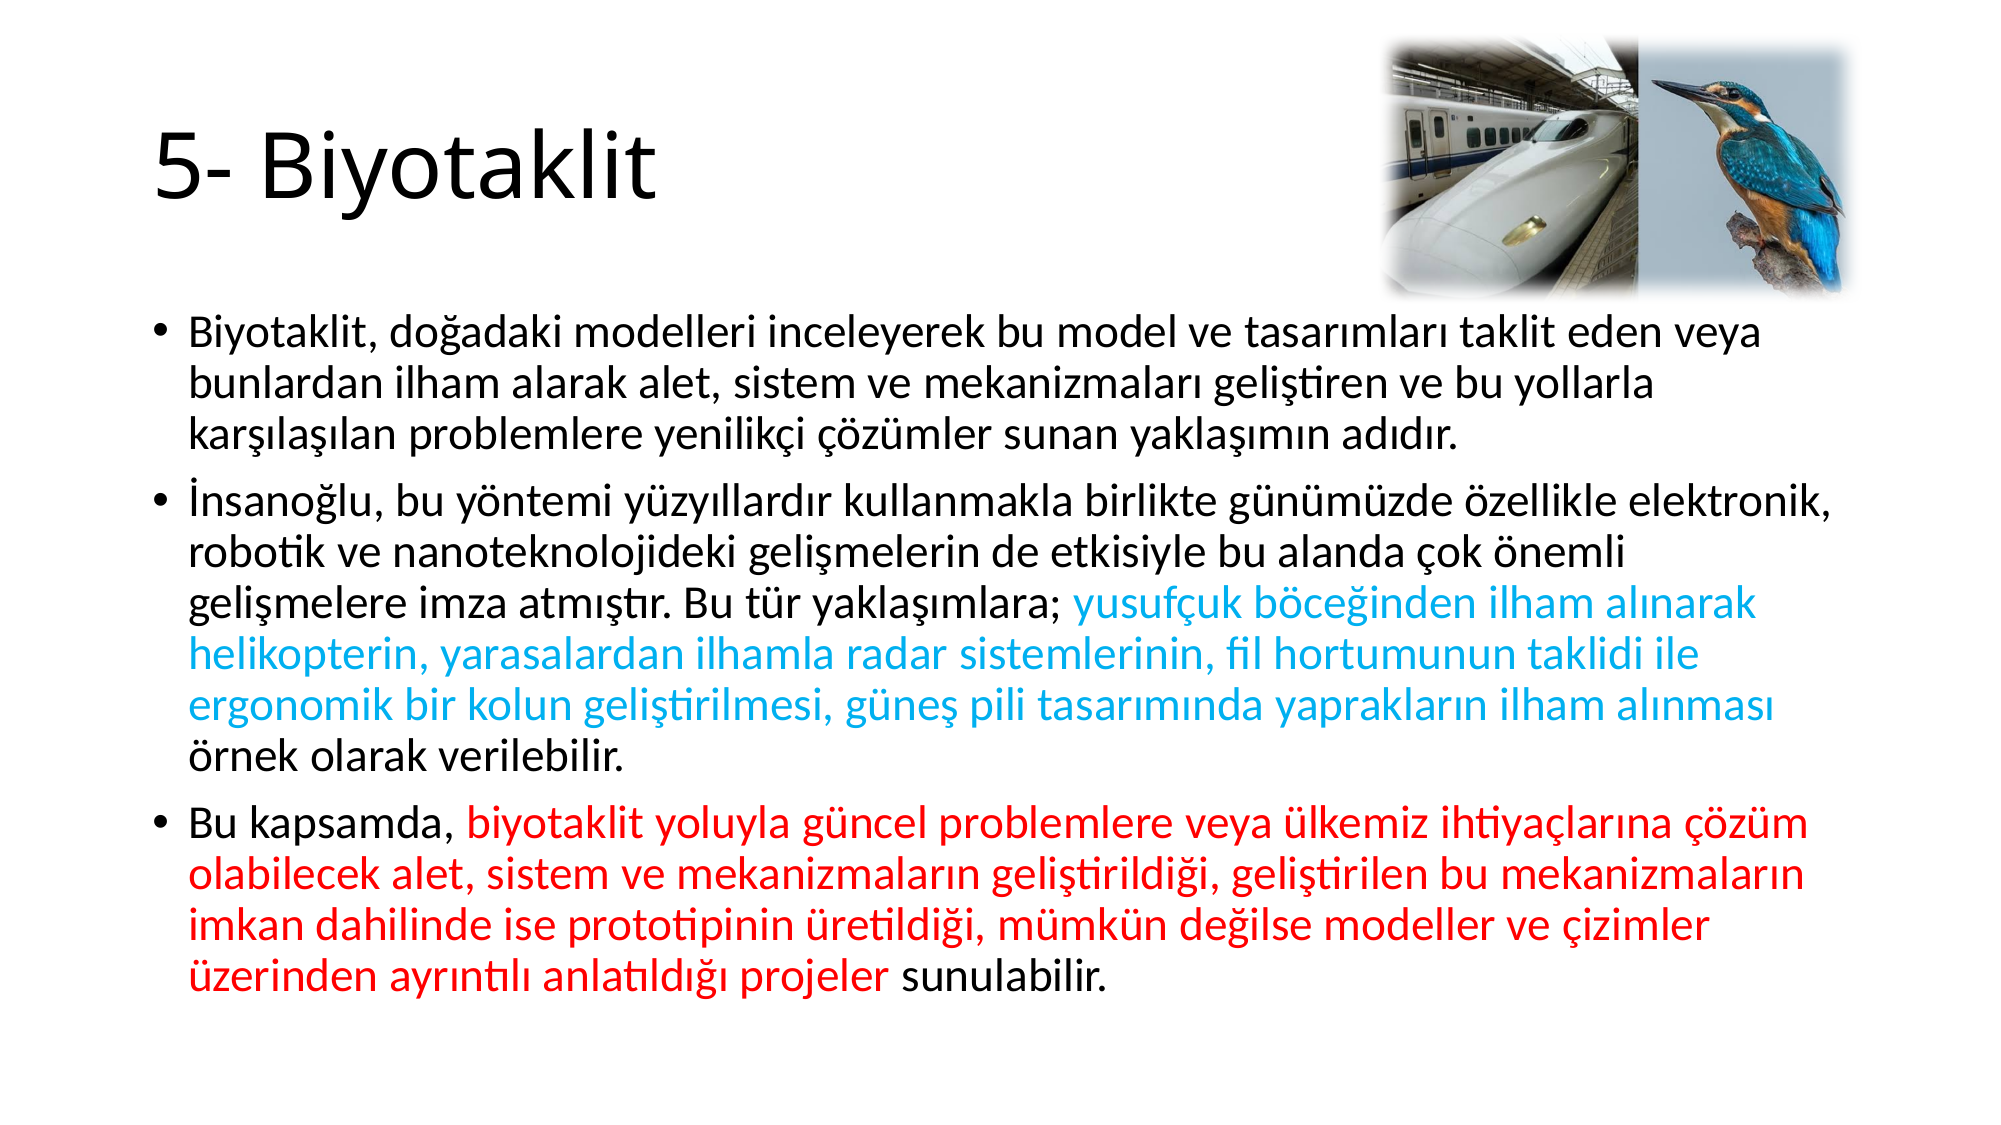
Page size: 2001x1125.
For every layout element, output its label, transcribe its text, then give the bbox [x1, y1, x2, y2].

list Biyotaklit, doğadaki modelleri inceleyerek bu model ve tasarımları taklit eden veya bunlardan ilham alarak alet, sistem ve mekanizmaları geliştiren ve bu yollarla karşılaşılan problemlere yenilikçi çözümler sunan yaklaşımın adıdır. İnsanoğlu, bu yöntemi yüzyıllardır kullanmakla birlikte günümüzde özellikle elektronik, robotik ve nanoteknolojideki gelişmelerin de etkisiyle bu alanda çok önemli gelişmelere imza atmıştır. Bu tür yaklaşımlara; yusufçuk böceğinden ilham alınarak helikopterin, yarasalardan ilhamla radar sistemlerinin, fil hortumunun taklidi ile ergonomik bir kolun geliştirilmesi, güneş pili tasarımında yaprakların ilham alınması örnek olarak verilebilir. Bu kapsamda, biyotaklit yoluyla güncel problemlere veya ülkemiz ihtiyaçlarına çözüm olabilecek alet, sistem ve mekanizmaların geliştirildiği, geliştirilen bu mekanizmaların imkan dahilinde ise prototipinin üretildiği, mümkün değilse modeller ve çizimler üzerinden ayrıntılı anlatıldığı projeler sunulabilir. [137, 299, 1863, 1014]
picture [1377, 32, 1863, 305]
title 5- Biyotaklit [137, 59, 1377, 278]
